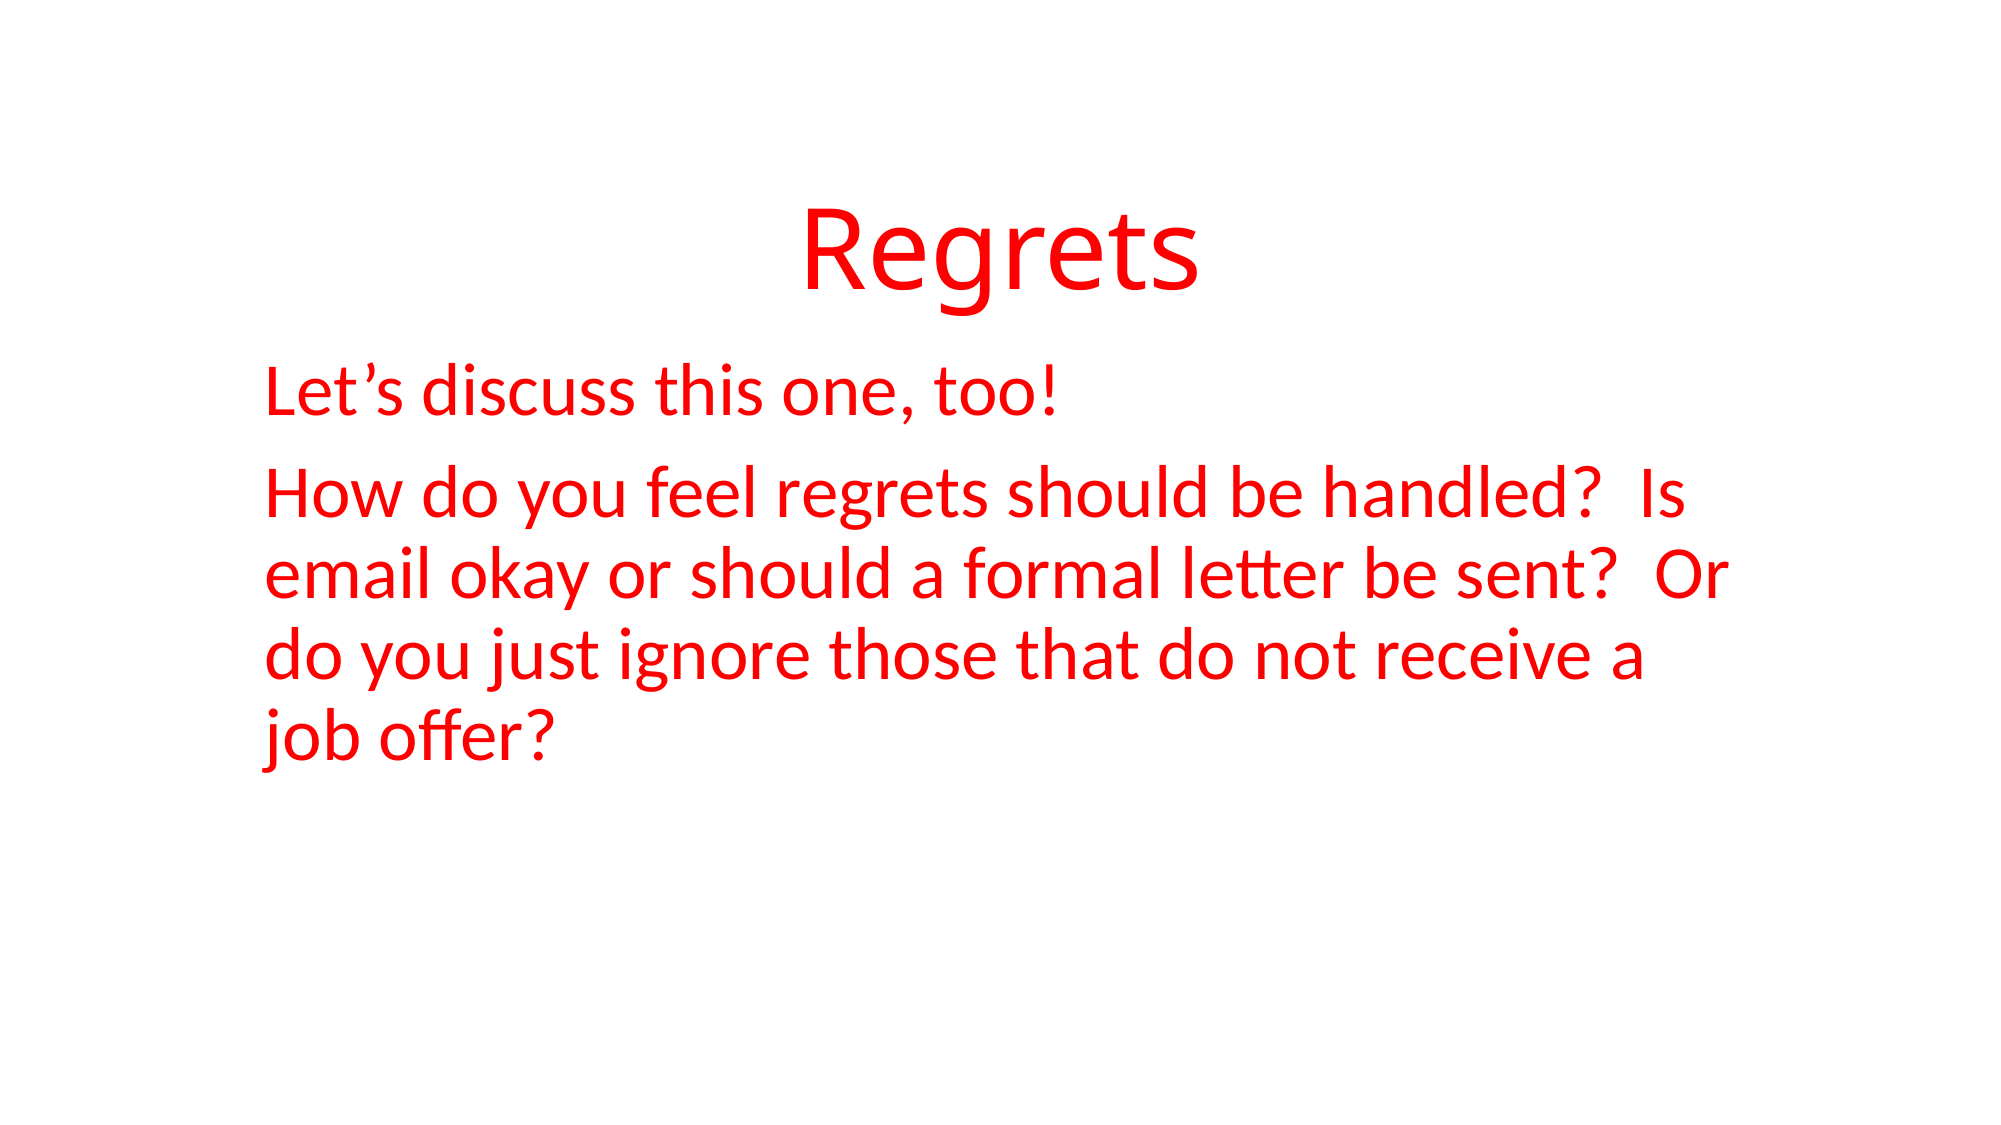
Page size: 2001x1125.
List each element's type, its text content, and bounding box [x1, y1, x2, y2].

title Regrets [249, 184, 1750, 322]
subtitle Let’s discuss this one, too! How do you feel regrets should be handled? Is email okay or should a formal letter be sent? Or do you just ignore those that do not receive a job offer? [249, 343, 1750, 909]
